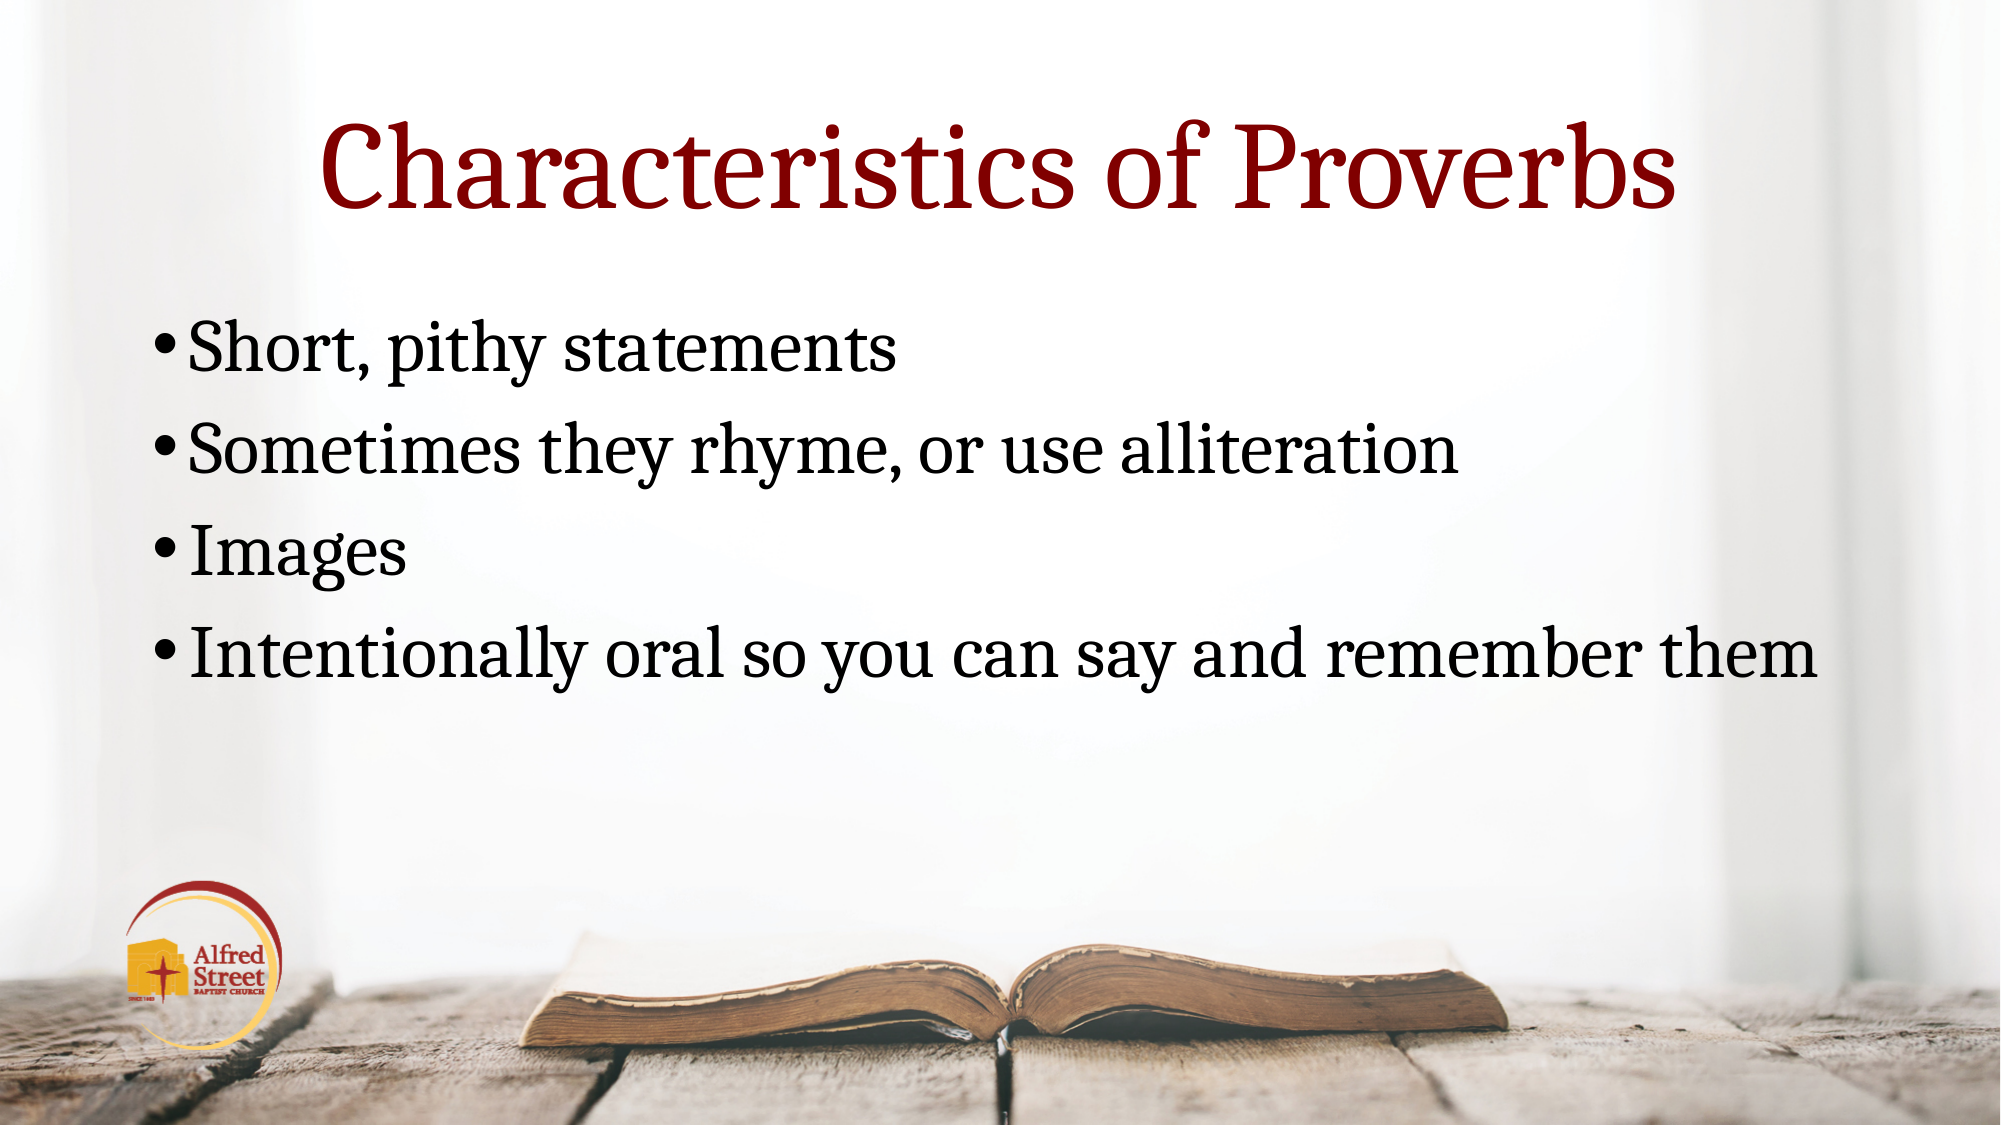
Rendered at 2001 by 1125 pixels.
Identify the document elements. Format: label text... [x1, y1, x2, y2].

picture [0, 0, 2001, 1125]
list Short, pithy statements Sometimes they rhyme, or use alliteration Images Intentionally oral so you can say and remember them [137, 299, 1863, 1014]
title Characteristics of Proverbs [137, 59, 1863, 278]
